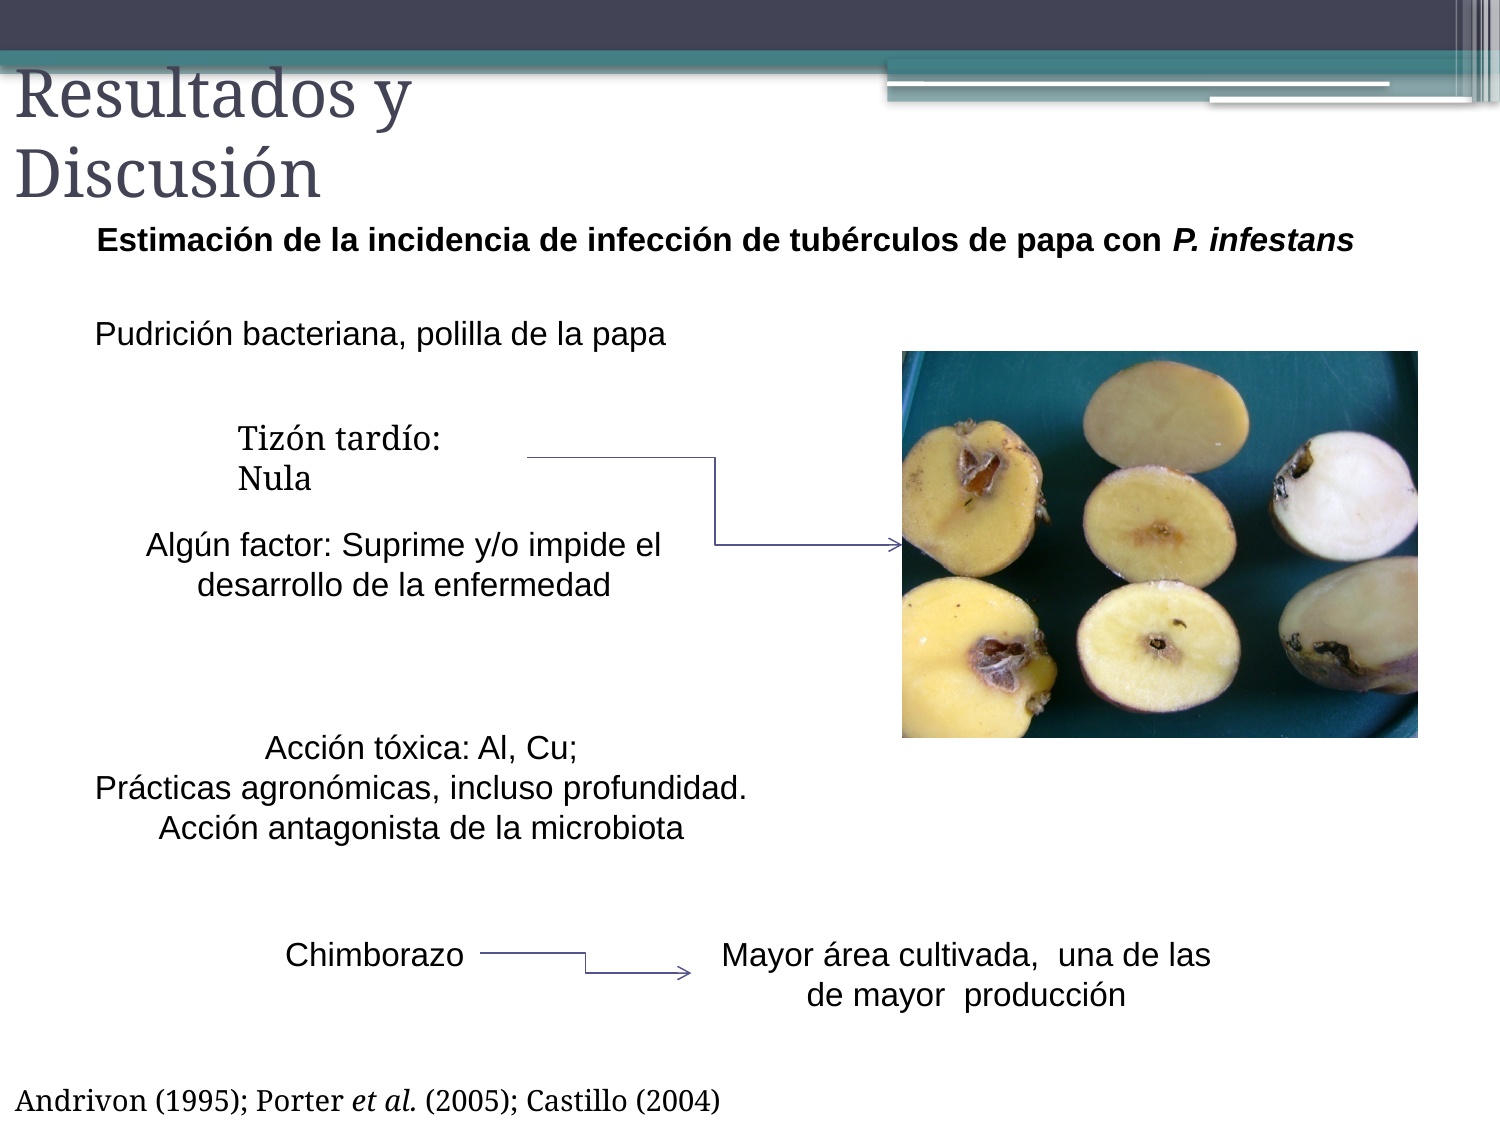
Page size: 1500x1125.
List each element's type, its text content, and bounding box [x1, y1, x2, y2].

text_box Estimación de la incidencia de infección de tubérculos de papa con P. infestans [81, 210, 1465, 266]
text_box Algún factor: Suprime y/o impide el desarrollo de la enfermedad [81, 515, 727, 611]
text_box Acción tóxica: Al, Cu; Prácticas agronómicas, incluso profundidad. Acción antagonista de la microbiota [70, 719, 774, 854]
text_box Mayor área cultivada, una de las de mayor producción [691, 925, 1243, 1021]
picture [902, 351, 924, 437]
text_box Andrivon (1995); Porter et al. (2005); Castillo (2004) [0, 1074, 868, 1125]
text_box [527, 437, 903, 545]
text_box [480, 953, 692, 974]
text_box Tizón tardío: Nula [222, 410, 528, 505]
text_box Resultados y Discusión [0, 66, 750, 195]
text_box Pudrición bacteriana, polilla de la papa [58, 304, 703, 360]
text_box Chimborazo [270, 925, 480, 981]
picture [902, 351, 1418, 739]
